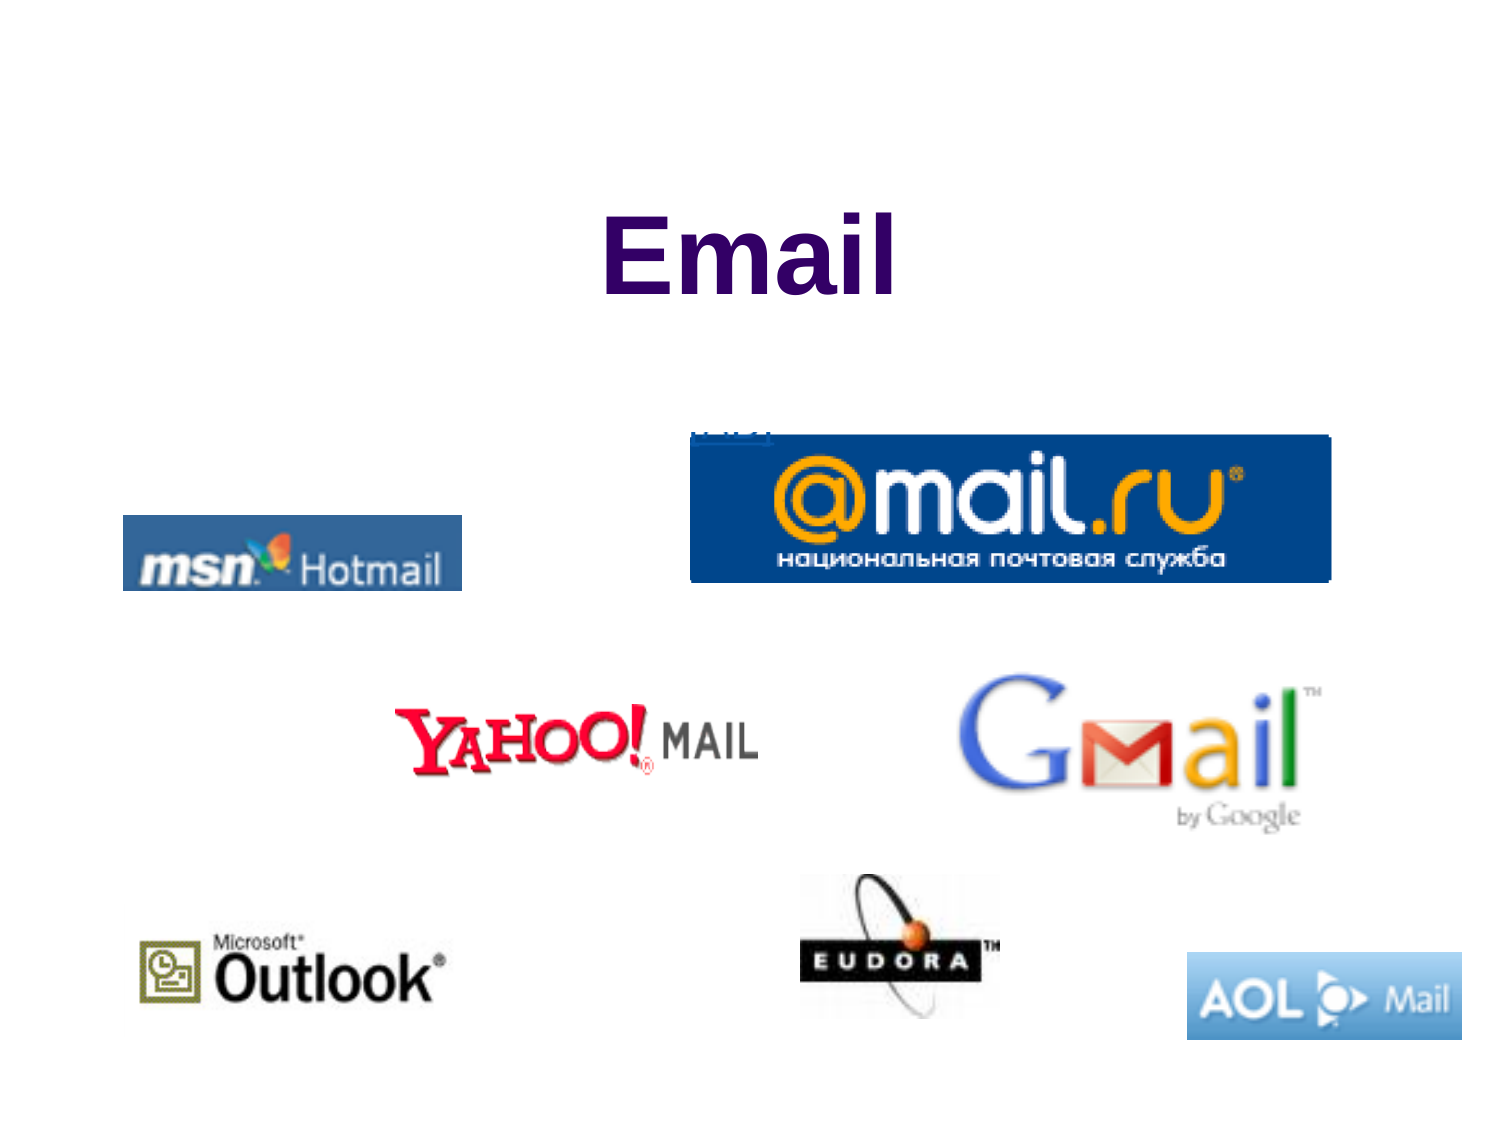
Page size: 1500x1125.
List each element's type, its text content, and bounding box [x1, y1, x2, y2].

text_box Email [51, 113, 1447, 386]
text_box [690, 432, 1333, 583]
picture [937, 667, 1364, 844]
picture [395, 704, 758, 792]
picture [799, 874, 1001, 1019]
picture [123, 904, 462, 1037]
picture [123, 515, 462, 591]
picture [1186, 952, 1463, 1040]
